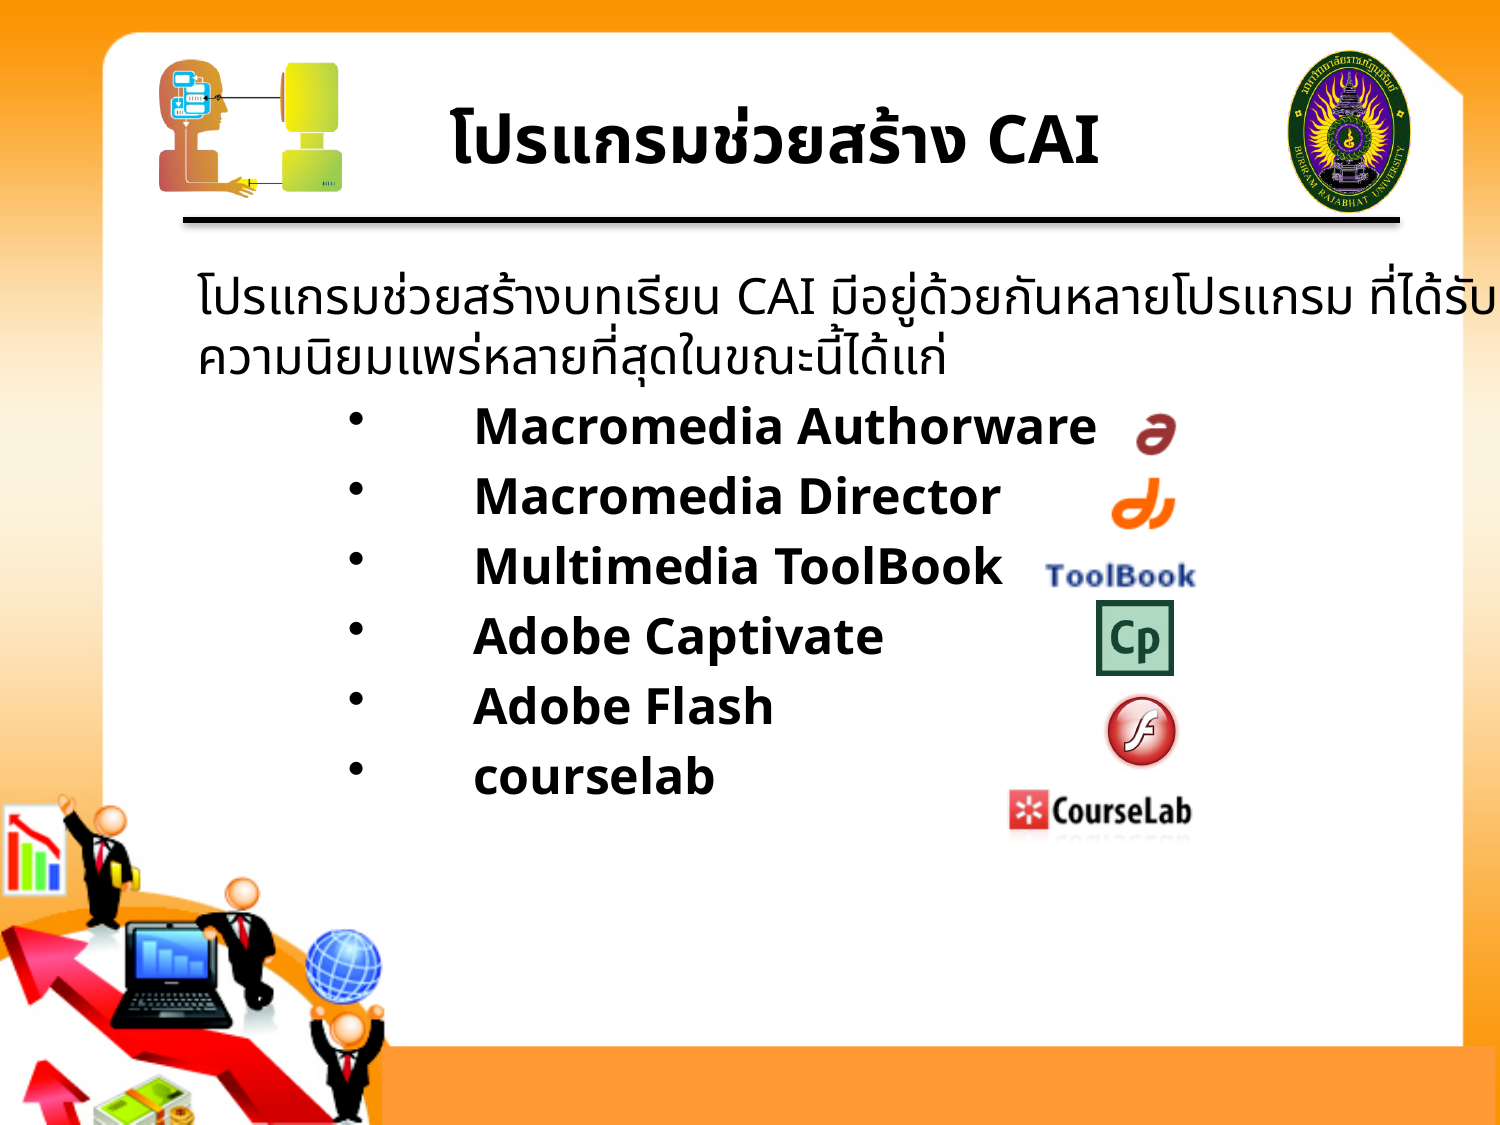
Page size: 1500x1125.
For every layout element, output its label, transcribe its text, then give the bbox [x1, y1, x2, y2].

title โปรแกรมช่วยสร้าง CAI [100, 42, 1451, 231]
text_box [380, 1044, 1498, 1125]
picture [0, 0, 1500, 1125]
list โปรแกรมช่วยสร้างบทเรียน CAI มีอยู่ด้วยกันหลายโปรแกรม ที่ได้รับความนิยมแพร่หลายที่สุดในขณะนี้ได้แก่ Macromedia Authorware Macromedia Director Multimedia ToolBook Adobe Captivate Adobe Flash courselab [182, 256, 1500, 1000]
picture [986, 690, 1217, 886]
picture [1045, 397, 1200, 676]
